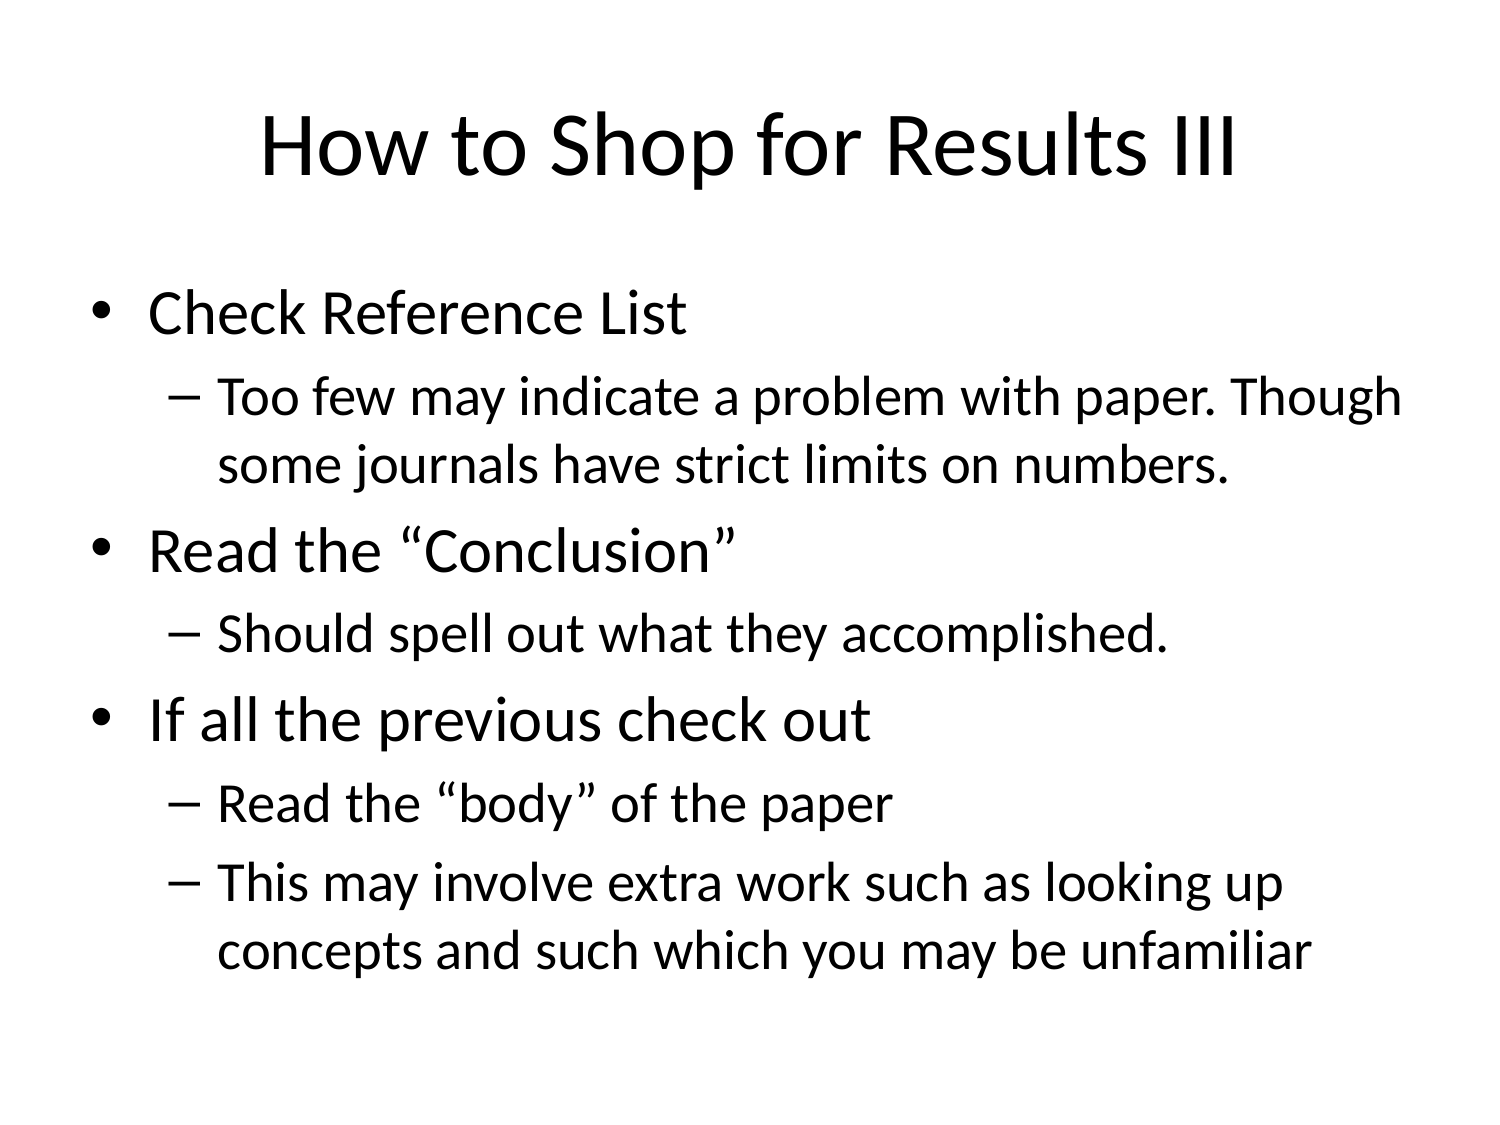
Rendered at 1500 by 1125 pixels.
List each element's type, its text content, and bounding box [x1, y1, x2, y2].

list Check Reference List Too few may indicate a problem with paper. Though some journals have strict limits on numbers. Read the “Conclusion” Should spell out what they accomplished. If all the previous check out Read the “body” of the paper This may involve extra work such as looking up concepts and such which you may be unfamiliar [75, 262, 1425, 1005]
title How to Shop for Results III [75, 45, 1425, 233]
